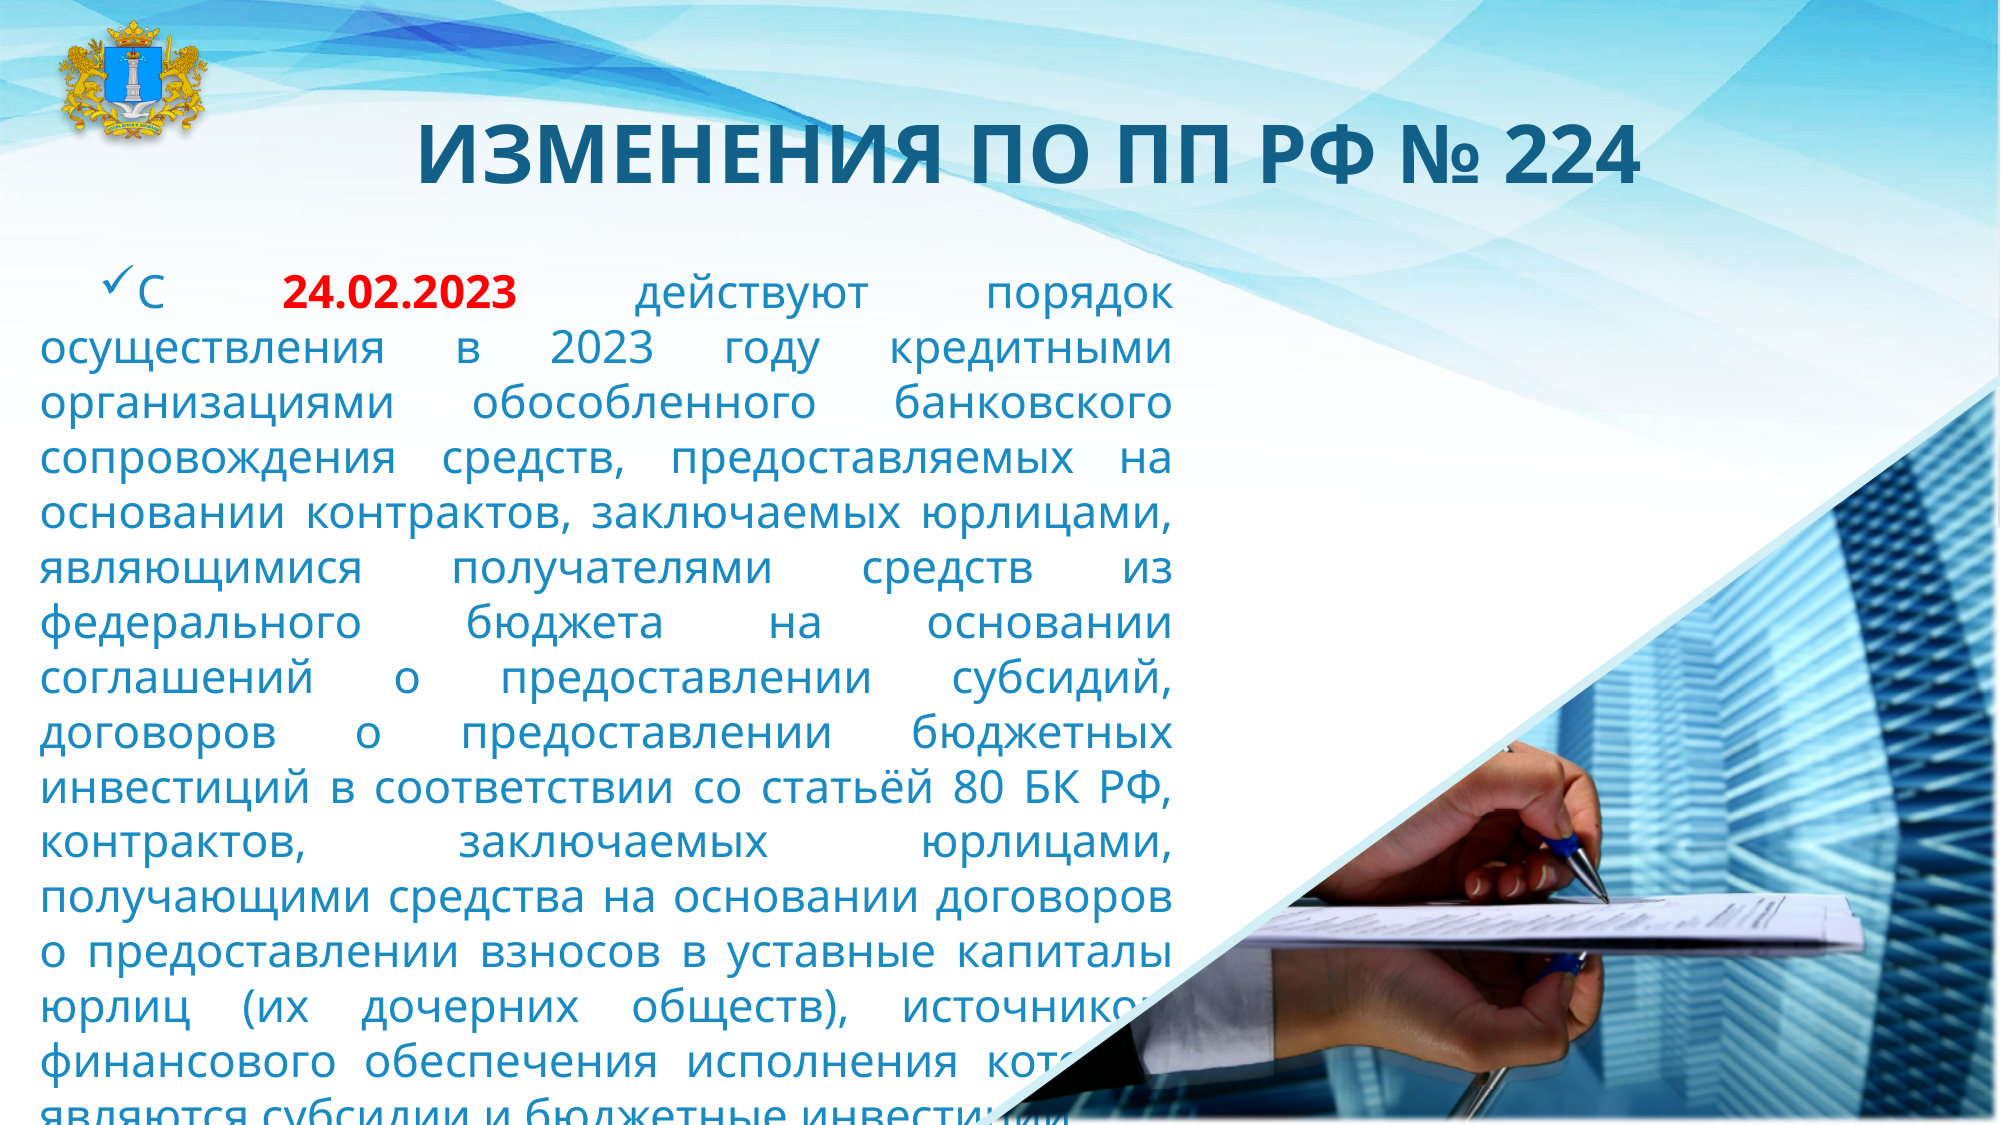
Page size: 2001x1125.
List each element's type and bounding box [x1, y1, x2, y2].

list [24, 1121, 974, 1125]
picture [0, 0, 2000, 1121]
text_box [974, 380, 2000, 1125]
